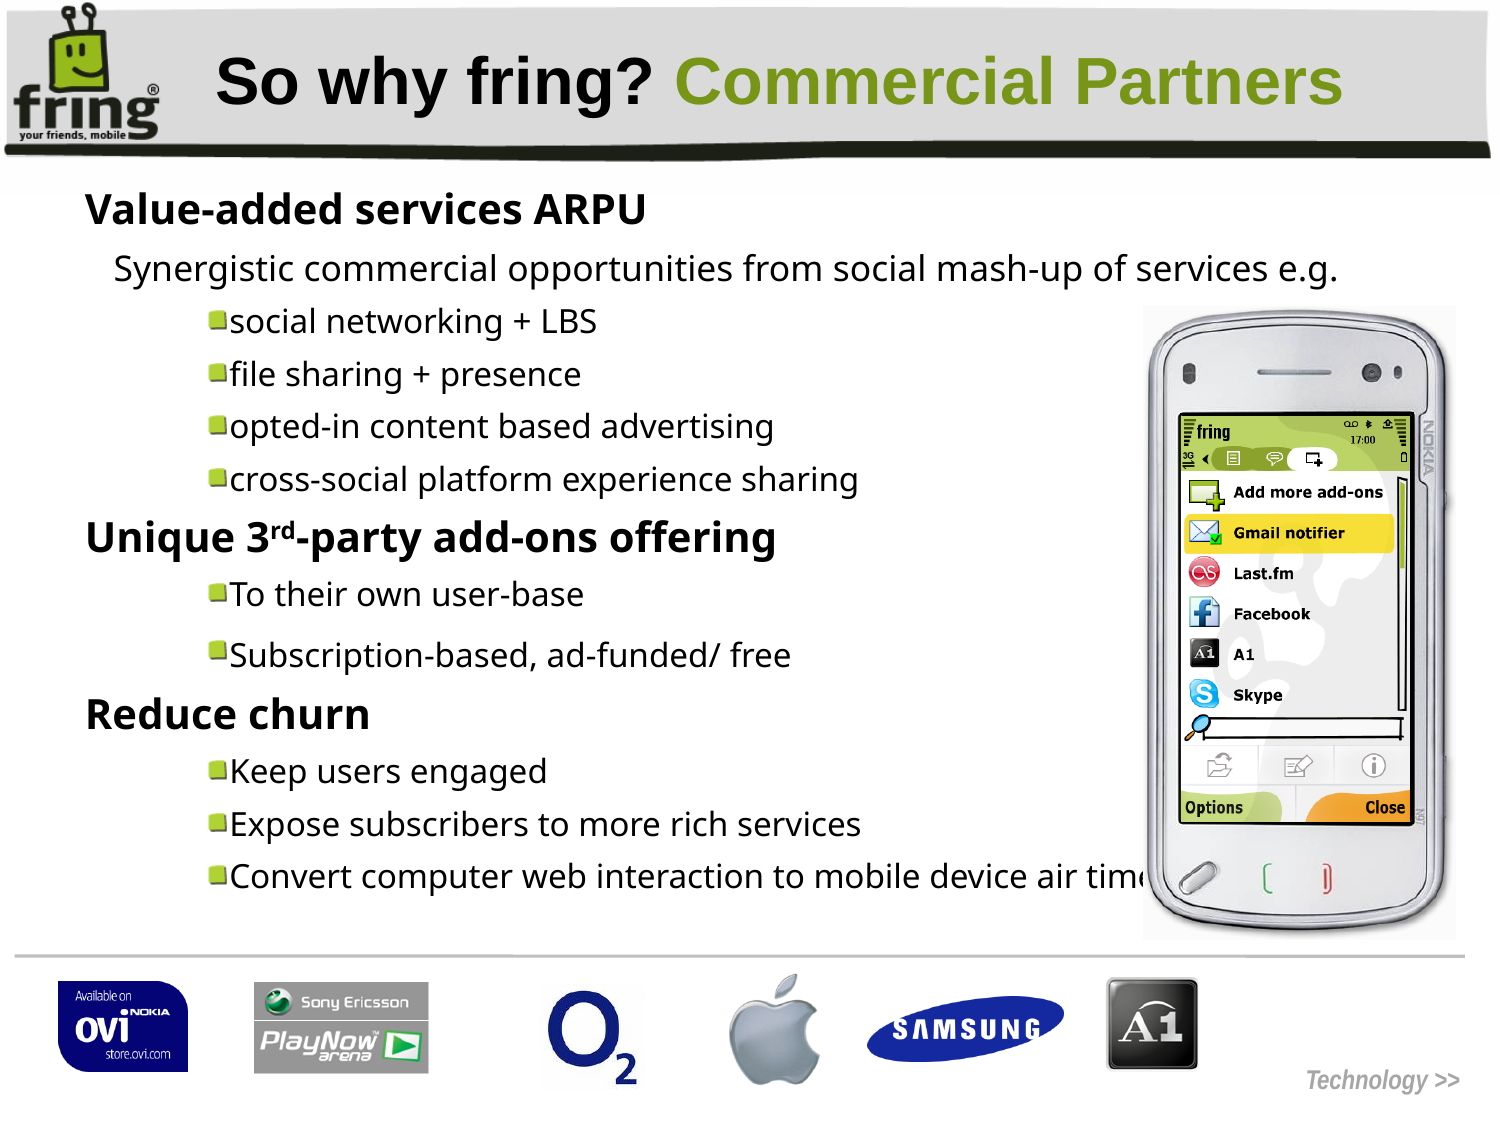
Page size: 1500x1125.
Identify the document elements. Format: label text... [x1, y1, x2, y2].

picture [206, 581, 230, 605]
picture [1089, 960, 1220, 1081]
picture [58, 981, 188, 1072]
picture [206, 811, 230, 835]
picture [206, 638, 230, 663]
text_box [1142, 306, 1456, 940]
title So why fring? Commercial Partners [199, 27, 1438, 128]
picture [206, 863, 230, 888]
picture [719, 970, 837, 1092]
picture [206, 308, 230, 333]
text_box Value-added services ARPU Synergistic commercial opportunities from social mash-up of services e.g. social networking + LBS file sharing + presence opted-in content based advertising cross-social platform experience sharing Unique 3rd-party add-ons offering To their own user-base Subscription-based, ad-funded/ free Reduce churn Keep users engaged Expose subscribers to more rich services Convert computer web interaction to mobile device air time [70, 175, 1465, 903]
picture [252, 980, 430, 1074]
picture [206, 413, 230, 438]
picture [538, 984, 645, 1091]
picture [206, 361, 230, 385]
picture [866, 995, 1064, 1062]
text_box Technology >> [1290, 1054, 1475, 1102]
picture [206, 758, 230, 783]
picture [206, 466, 230, 490]
picture [0, 0, 1500, 195]
